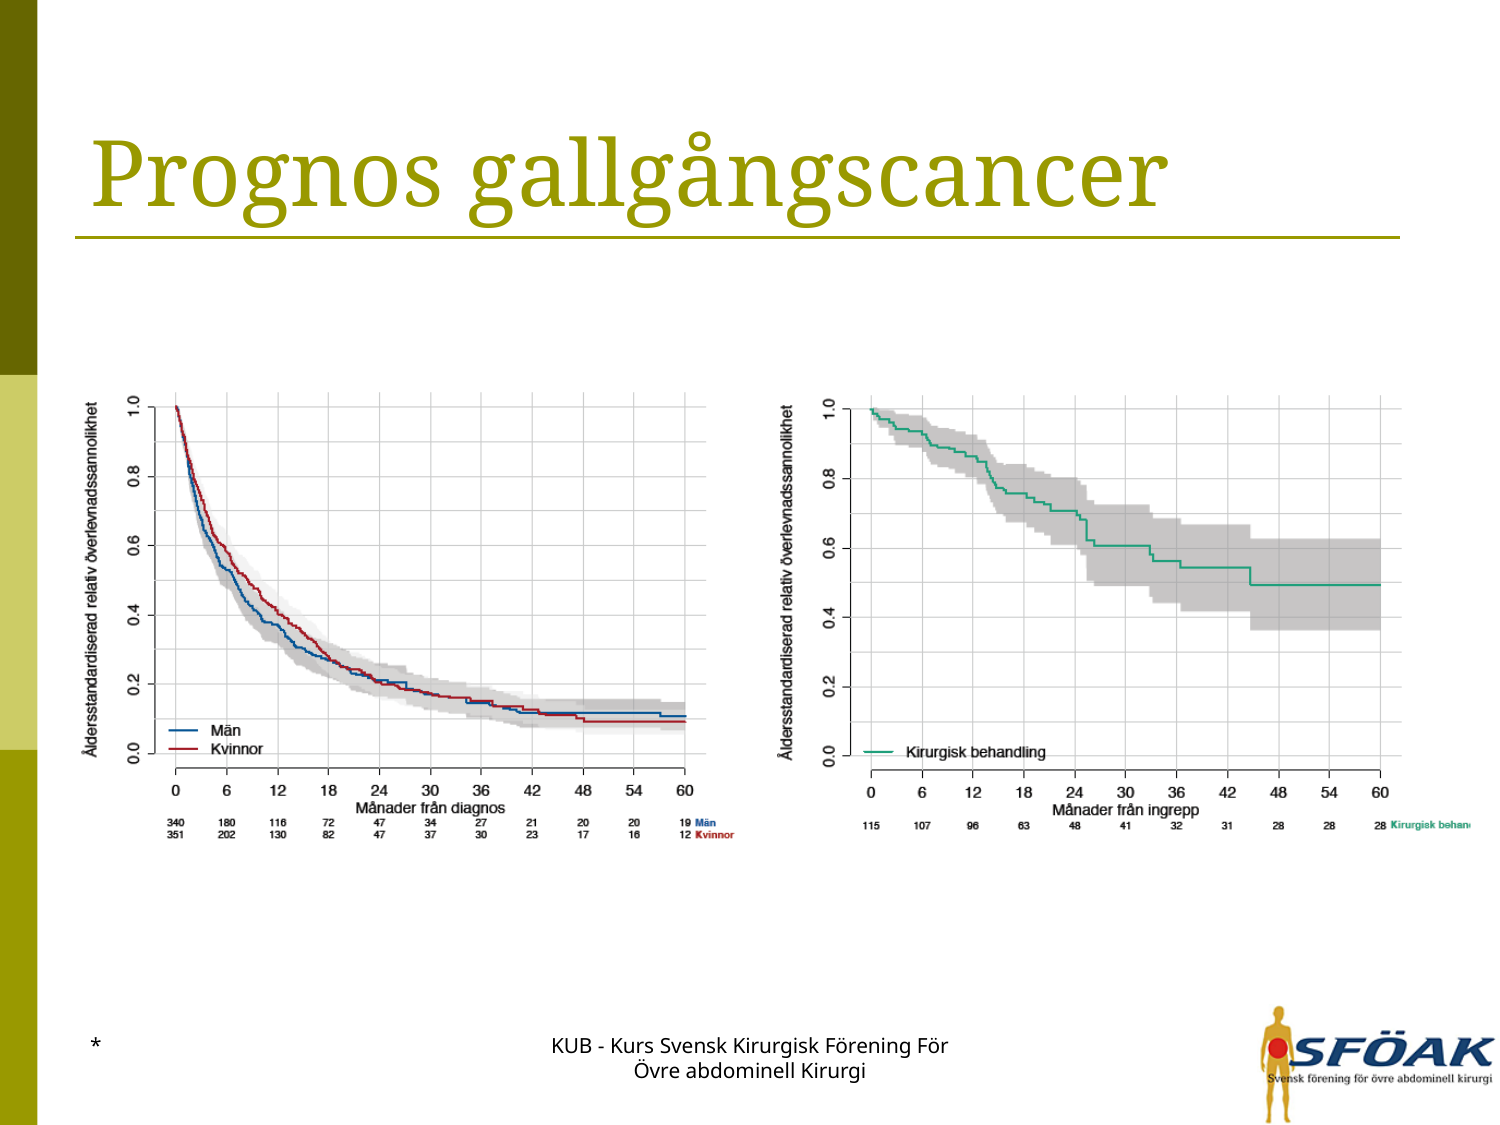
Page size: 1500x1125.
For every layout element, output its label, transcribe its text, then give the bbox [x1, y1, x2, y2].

title Prognos gallgångscancer [75, 45, 1425, 233]
picture [1257, 1004, 1500, 1125]
text_box * [75, 1024, 425, 1100]
picture [77, 389, 740, 847]
picture [777, 391, 1477, 836]
text_box KUB - Kurs Svensk Kirurgisk Förening För Övre abdominell Kirurgi [512, 1024, 988, 1100]
